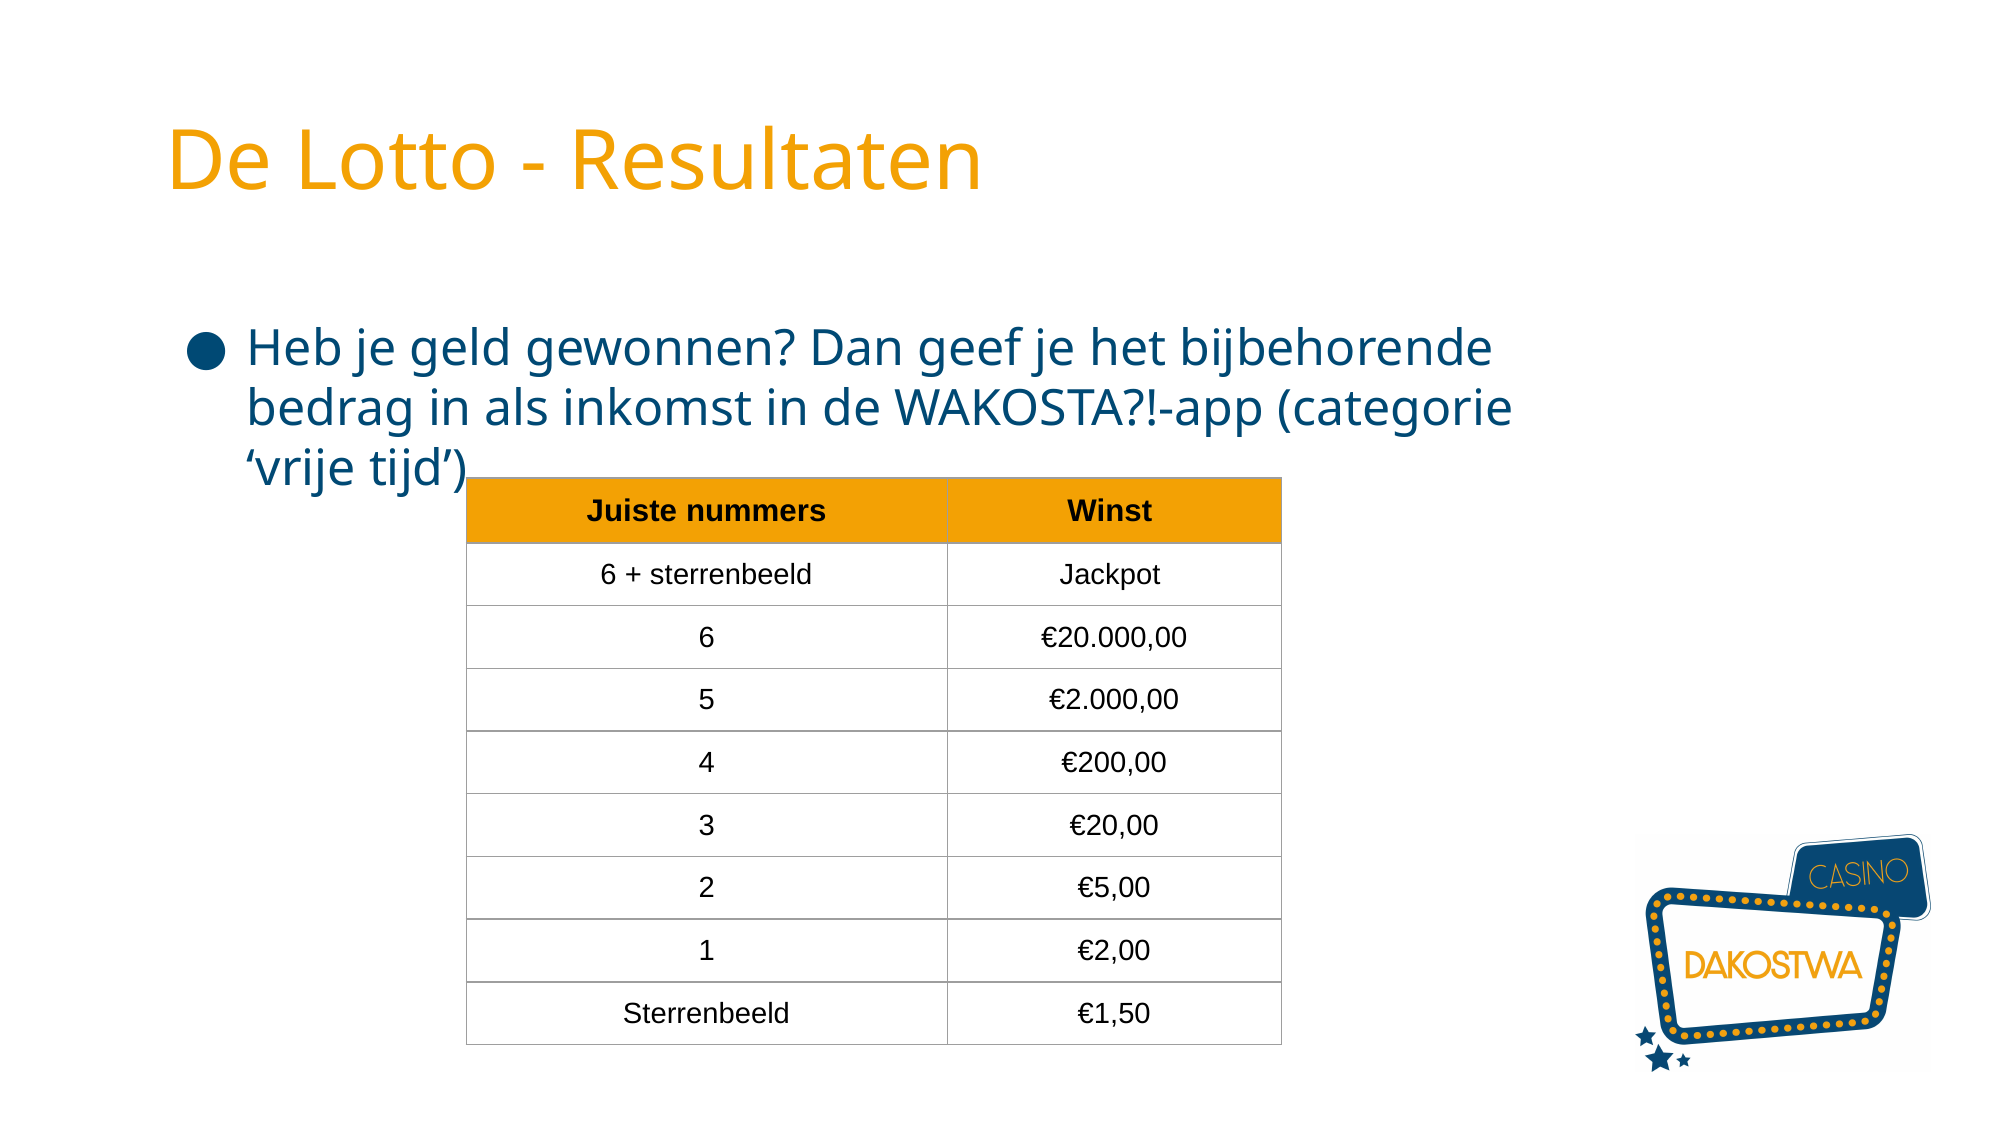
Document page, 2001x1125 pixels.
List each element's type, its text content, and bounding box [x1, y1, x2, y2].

text_box De Lotto - Resultaten [150, 91, 1828, 244]
table_header Juiste nummers [467, 479, 947, 542]
text_box Heb je geld gewonnen? Dan geef je het bijbehorende bedrag in als inkomst in de WAKOSTA?!-app (categorie ‘vrije tijd’) [156, 300, 1591, 453]
table_cell €200,00 [948, 732, 1281, 793]
table_cell 6 [467, 606, 947, 668]
table_cell 6 + sterrenbeeld [467, 544, 947, 605]
table_header Winst [948, 479, 1281, 542]
table_cell €2,00 [948, 920, 1281, 981]
table_cell 2 [467, 857, 947, 918]
picture [1635, 834, 1931, 1072]
table_cell €5,00 [948, 857, 1281, 918]
table_cell 1 [467, 920, 947, 981]
table_cell 3 [467, 794, 947, 856]
table_cell €20.000,00 [948, 606, 1281, 668]
table_cell 5 [467, 669, 947, 730]
table_cell 4 [467, 732, 947, 793]
table_cell €2.000,00 [948, 669, 1281, 730]
table_cell Sterrenbeeld [467, 983, 947, 1044]
table_cell €1,50 [948, 983, 1281, 1044]
table_cell Jackpot [948, 544, 1281, 605]
table_cell €20,00 [948, 794, 1281, 856]
